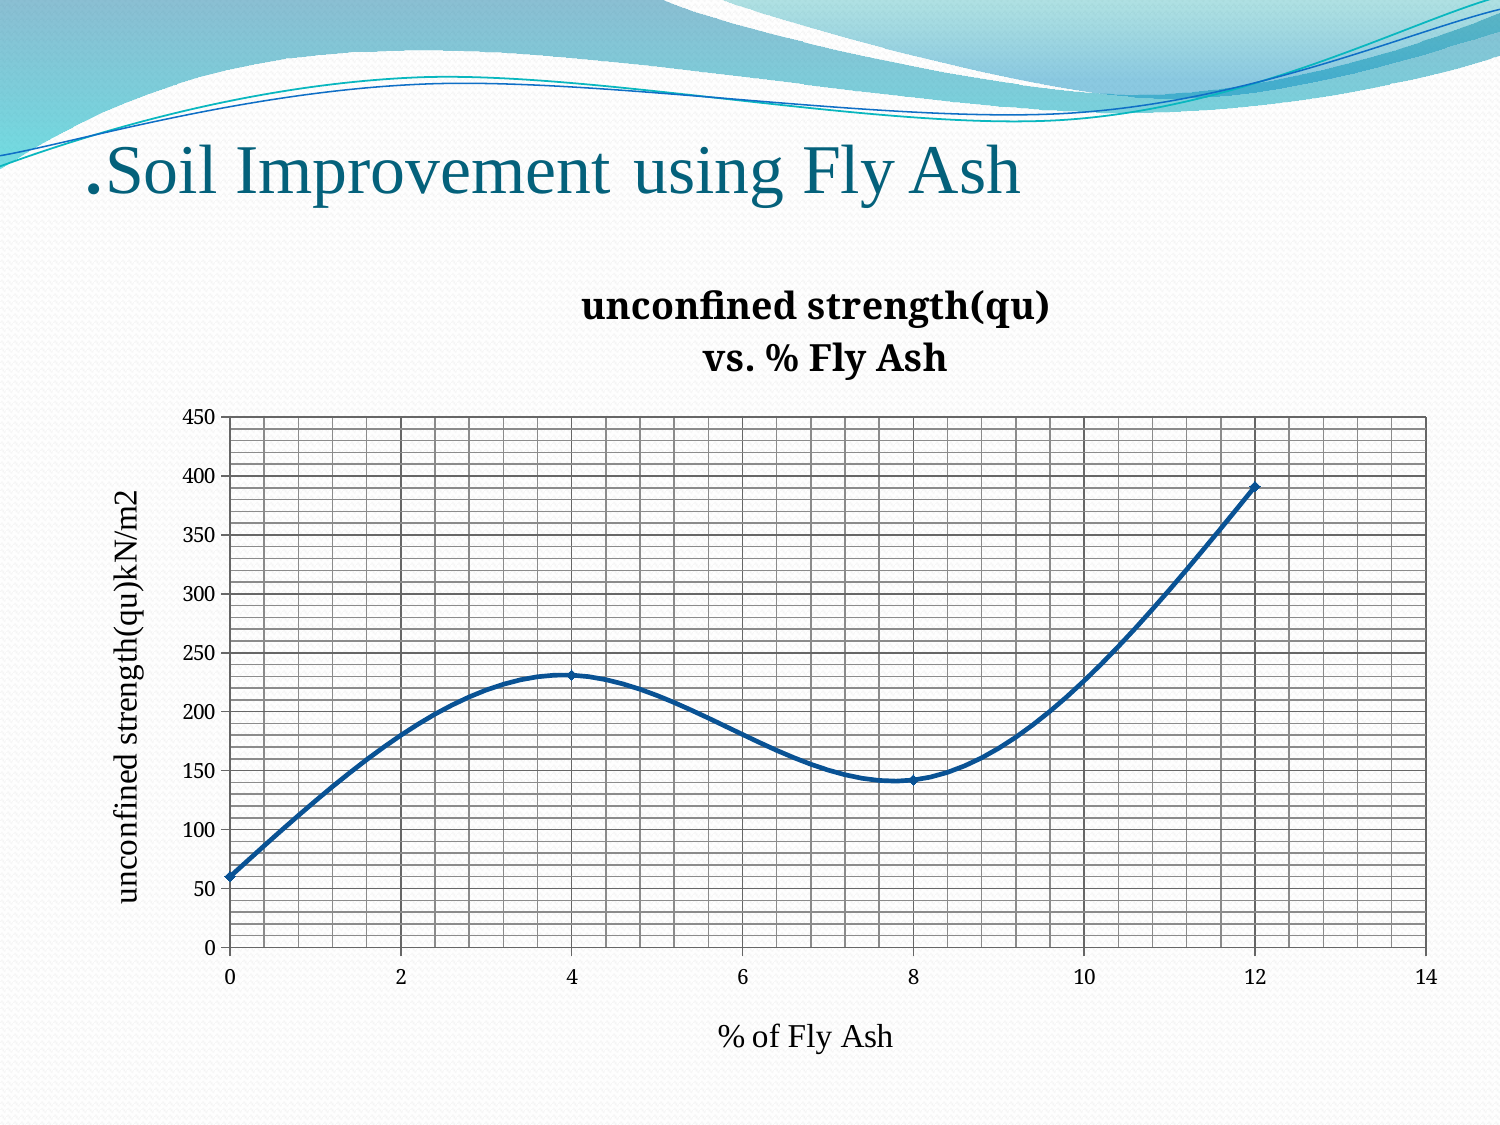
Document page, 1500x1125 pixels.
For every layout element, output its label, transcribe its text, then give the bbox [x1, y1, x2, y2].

title Soil Improvement using Fly Ash. [82, 93, 1432, 213]
chart [70, 234, 1466, 1091]
